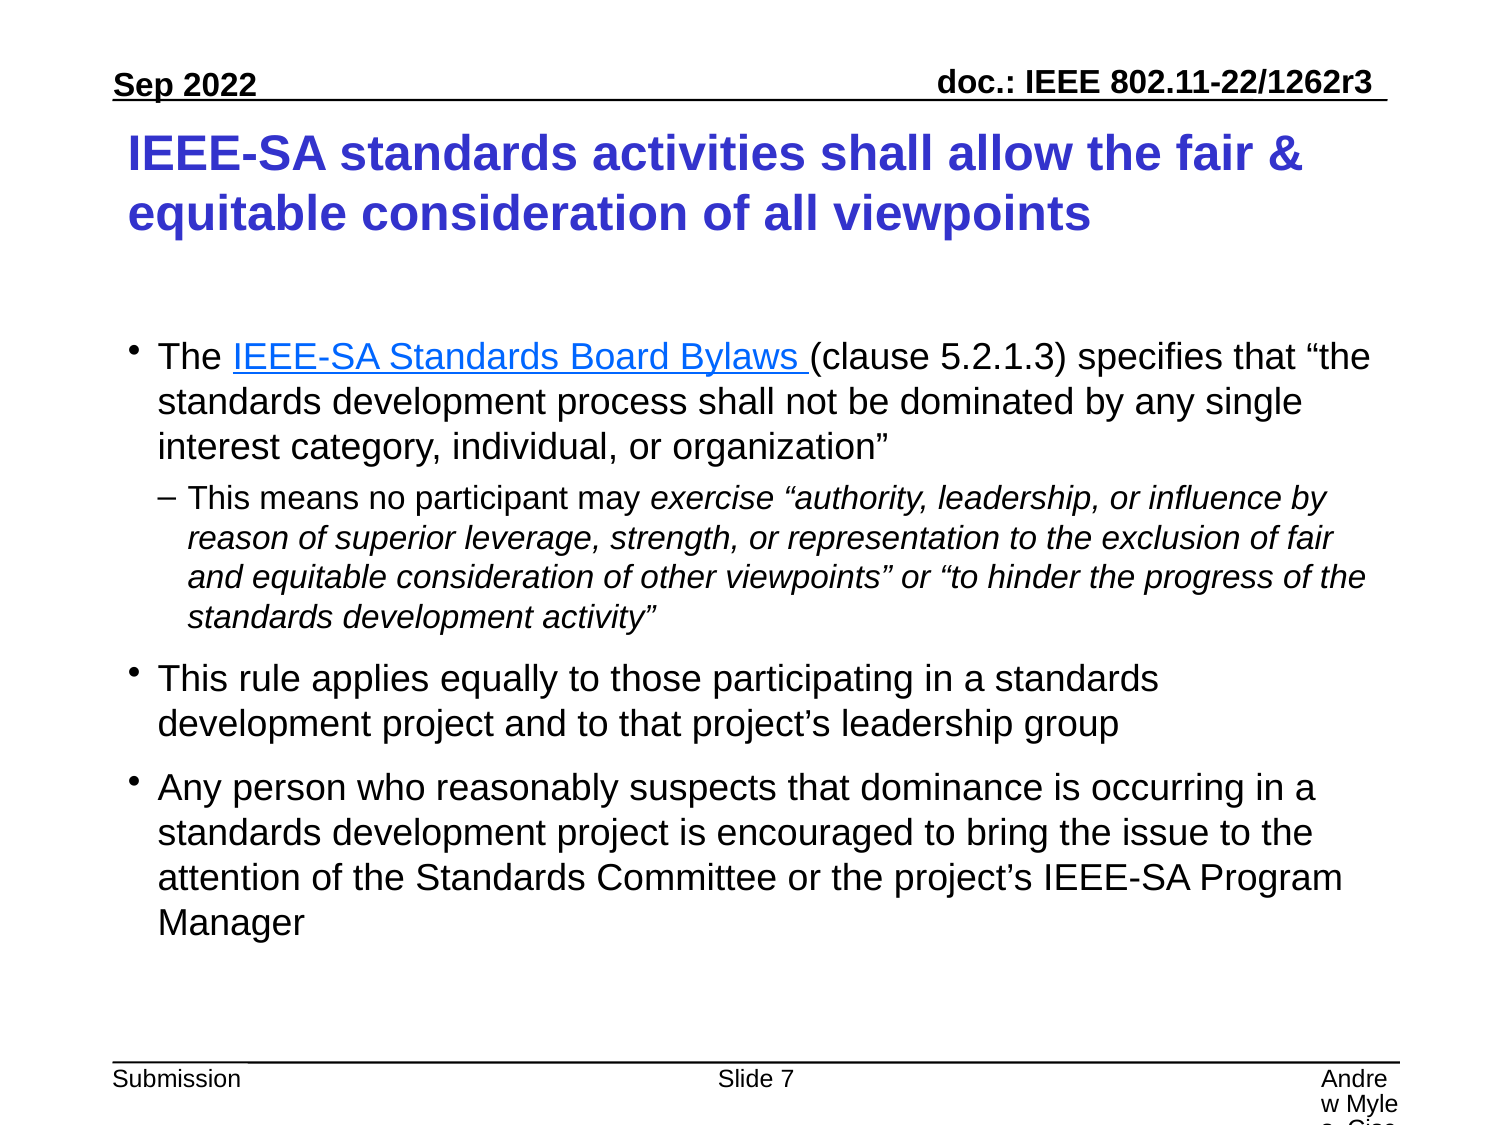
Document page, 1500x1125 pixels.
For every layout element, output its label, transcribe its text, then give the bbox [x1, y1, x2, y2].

slide_number Slide 7 [709, 1061, 803, 1093]
list The IEEE-SA Standards Board Bylaws (clause 5.2.1.3) specifies that “the standards development process shall not be dominated by any single interest category, individual, or organization” This means no participant may exercise “authority, leadership, or influence by reason of superior leverage, strength, or representation to the exclusion of fair and equitable consideration of other viewpoints” or “to hinder the progress of the standards development activity” This rule applies equally to those participating in a standards development project and to that project’s leadership group Any person who reasonably suspects that dominance is occurring in a standards development project is encouraged to bring the issue to the attention of the Standards Committee or the project’s IEEE-SA Program Manager [112, 324, 1388, 1000]
footer Andrew Myles, Cisco [1320, 1061, 1402, 1093]
title IEEE-SA standards activities shall allow the fair & equitable consideration of all viewpoints [112, 112, 1388, 288]
